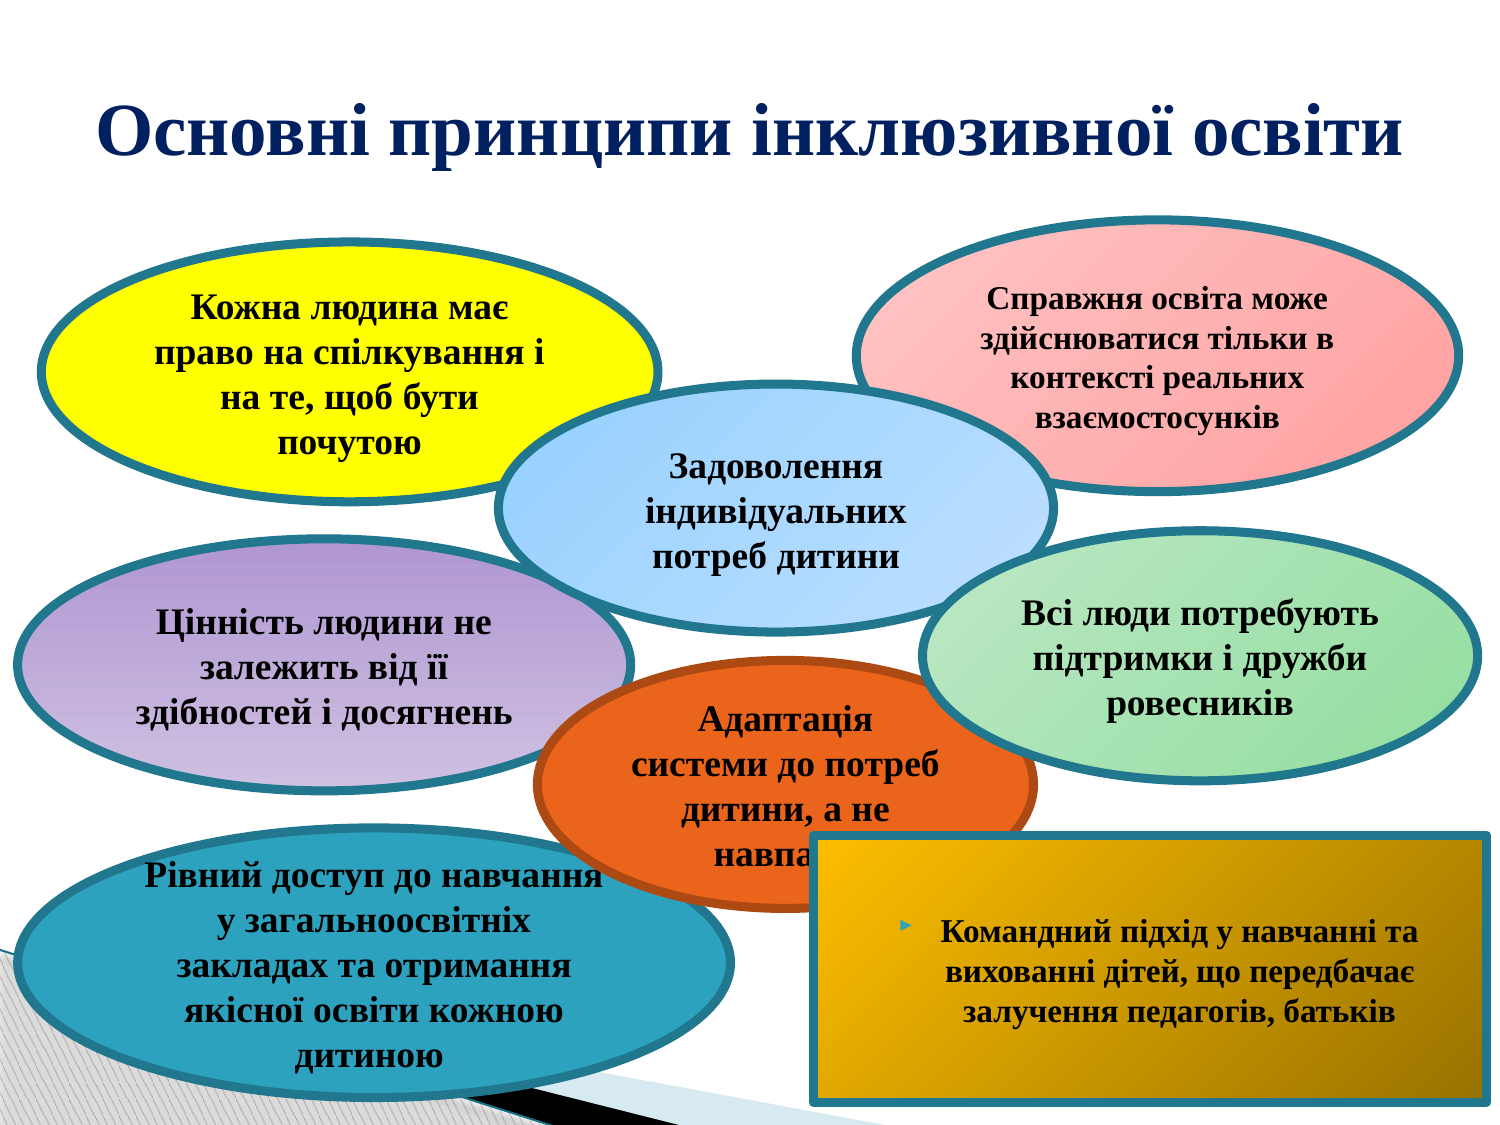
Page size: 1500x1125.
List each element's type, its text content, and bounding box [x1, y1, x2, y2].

text_box Рівний доступ до навчання у загальноосвітніх закладах та отримання якісної освіти кожною дитиною [13, 823, 736, 1103]
text_box Кожна людина має право на спілкування і на те, щоб бути почутою [36, 237, 663, 507]
text_box Справжня освіта може здійснюватися тільки в контексті реальних взаємостосунків [851, 215, 1464, 497]
text_box Задоволення індивідуальних потреб дитини [493, 379, 1059, 637]
text_box Адаптація системи до потреб дитини, а не навпаки [532, 655, 1039, 913]
list Командний підхід у навчанні та вихованні дітей, що передбачає залучення педагогів, батьків [809, 831, 1491, 1107]
title Основні принципи інклюзивної освіти [75, 30, 1425, 220]
text_box Всі люди потребують підтримки і дружби ровесників [917, 526, 1483, 786]
text_box Цінність людини не залежить від її здібностей і досягнень [13, 534, 636, 796]
